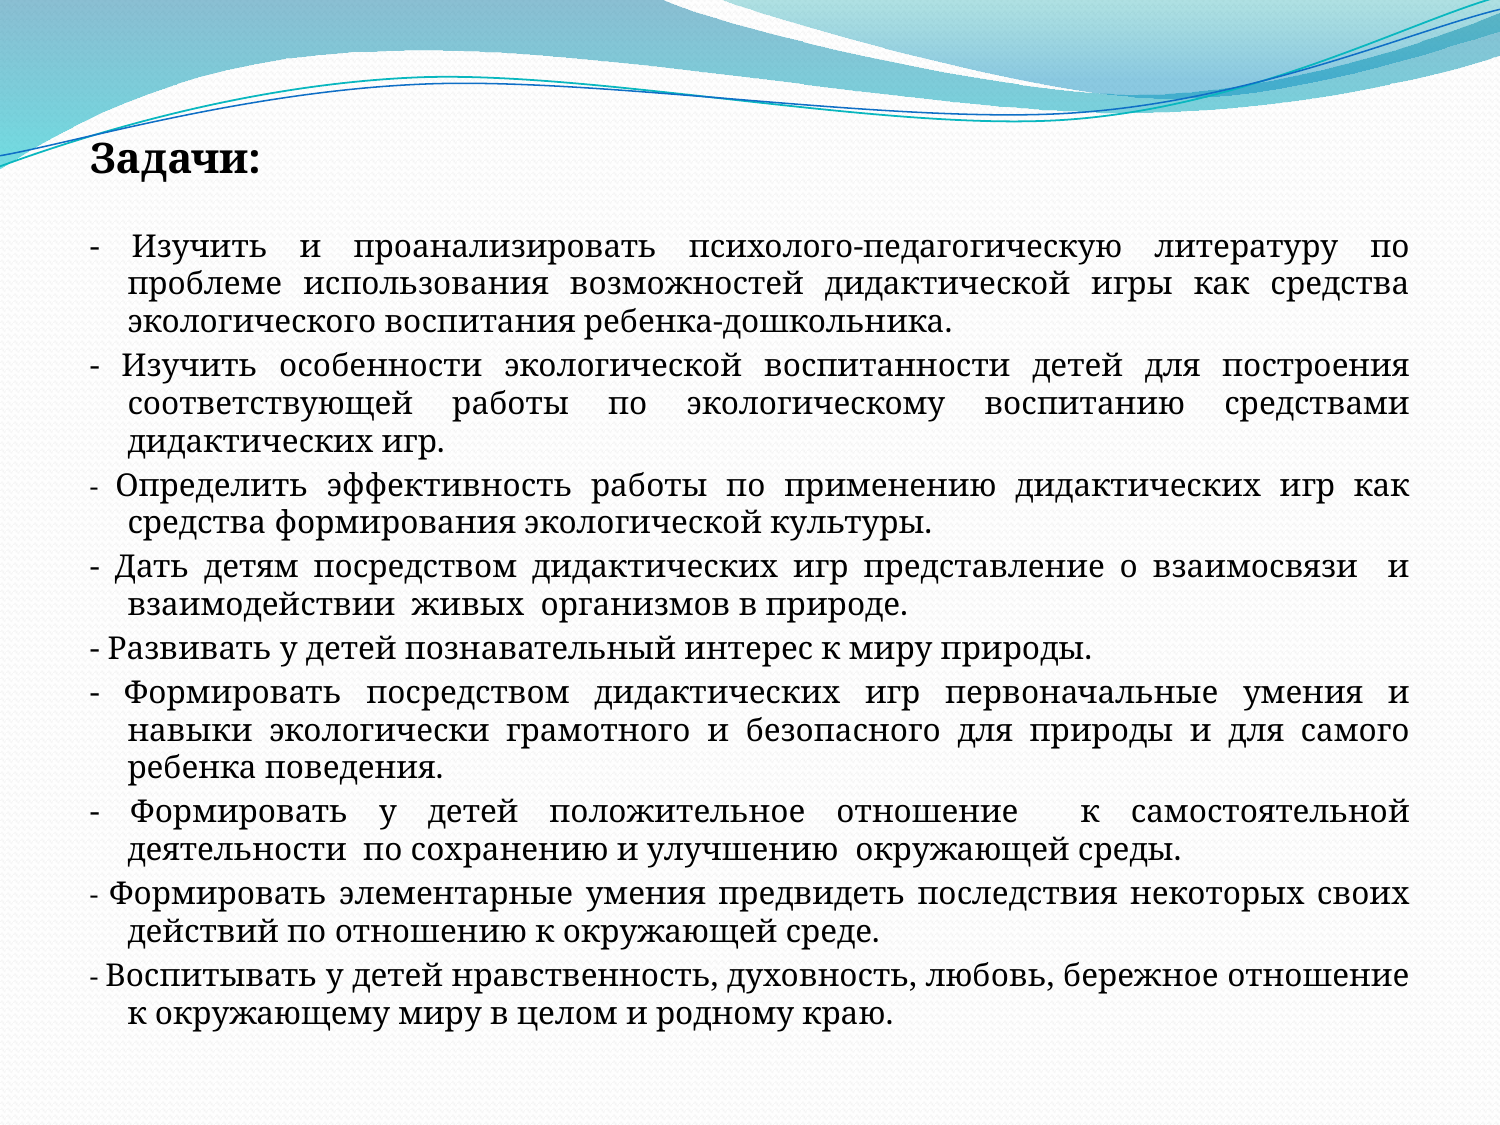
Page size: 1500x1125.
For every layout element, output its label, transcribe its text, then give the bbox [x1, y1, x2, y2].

list Задачи: - Изучить и проанализировать психолого-педагогическую литературу по проблеме использования возможностей дидактической игры как средства экологического воспитания ребенка-дошкольника. - Изучить особенности экологической воспитанности детей для построения соответствующей работы по экологическому воспитанию средствами дидактических игр. - Определить эффективность работы по применению дидактических игр как средства формирования экологической культуры. - Дать детям посредством дидактических игр представление о взаимосвязи и взаимодействии живых организмов в природе. - Развивать у детей познавательный интерес к миру природы. - Формировать посредством дидактических игр первоначальные умения и навыки экологически грамотного и безопасного для природы и для самого ребенка поведения. - Формировать у детей положительное отношение к самостоятельной деятельности по сохранению и улучшению окружающей среды. - Формировать элементарные умения предвидеть последствия некоторых своих действий по отношению к окружающей среде. - Воспитывать у детей нравственность, духовность, любовь, бережное отношение к окружающему миру в целом и родному краю. [75, 101, 1425, 1047]
